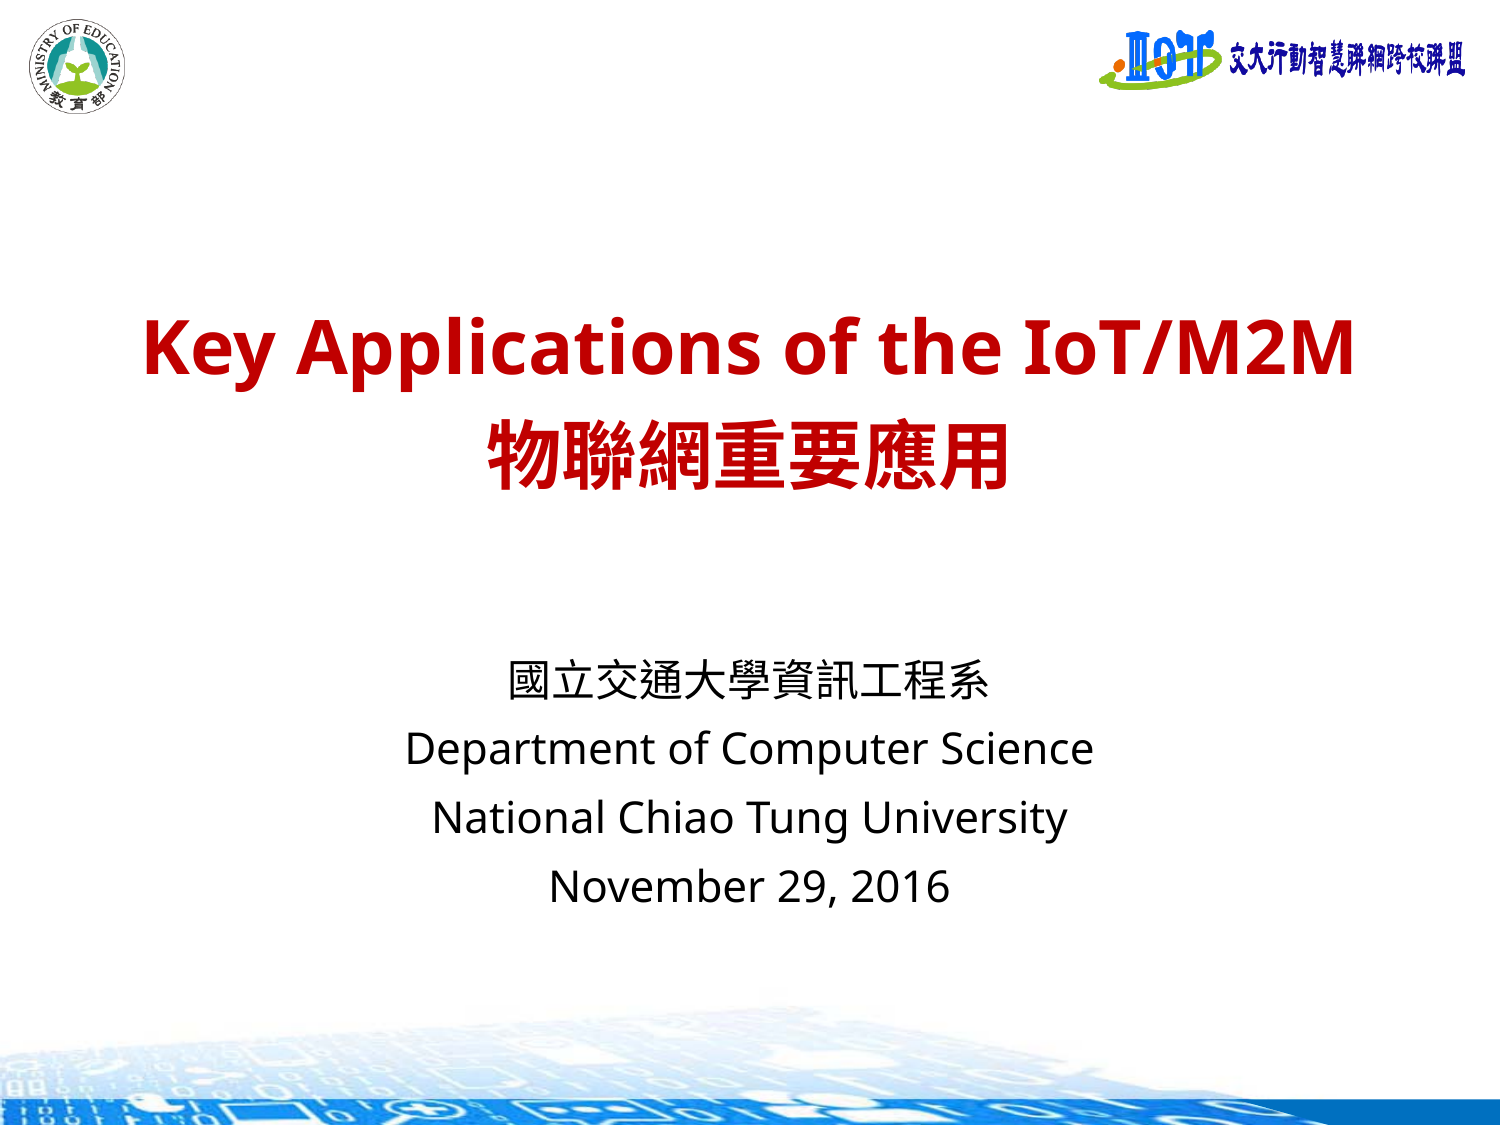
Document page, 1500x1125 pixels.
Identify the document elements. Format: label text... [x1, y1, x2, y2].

title Key Applications of the IoT/M2M 物聯網重要應用 [112, 278, 1388, 521]
picture [0, 987, 1377, 1125]
picture [1099, 30, 1465, 90]
picture [29, 19, 125, 114]
subtitle 國立交通大學資訊工程系 Department of Computer Science National Chiao Tung University November 29, 2016 [225, 637, 1275, 925]
